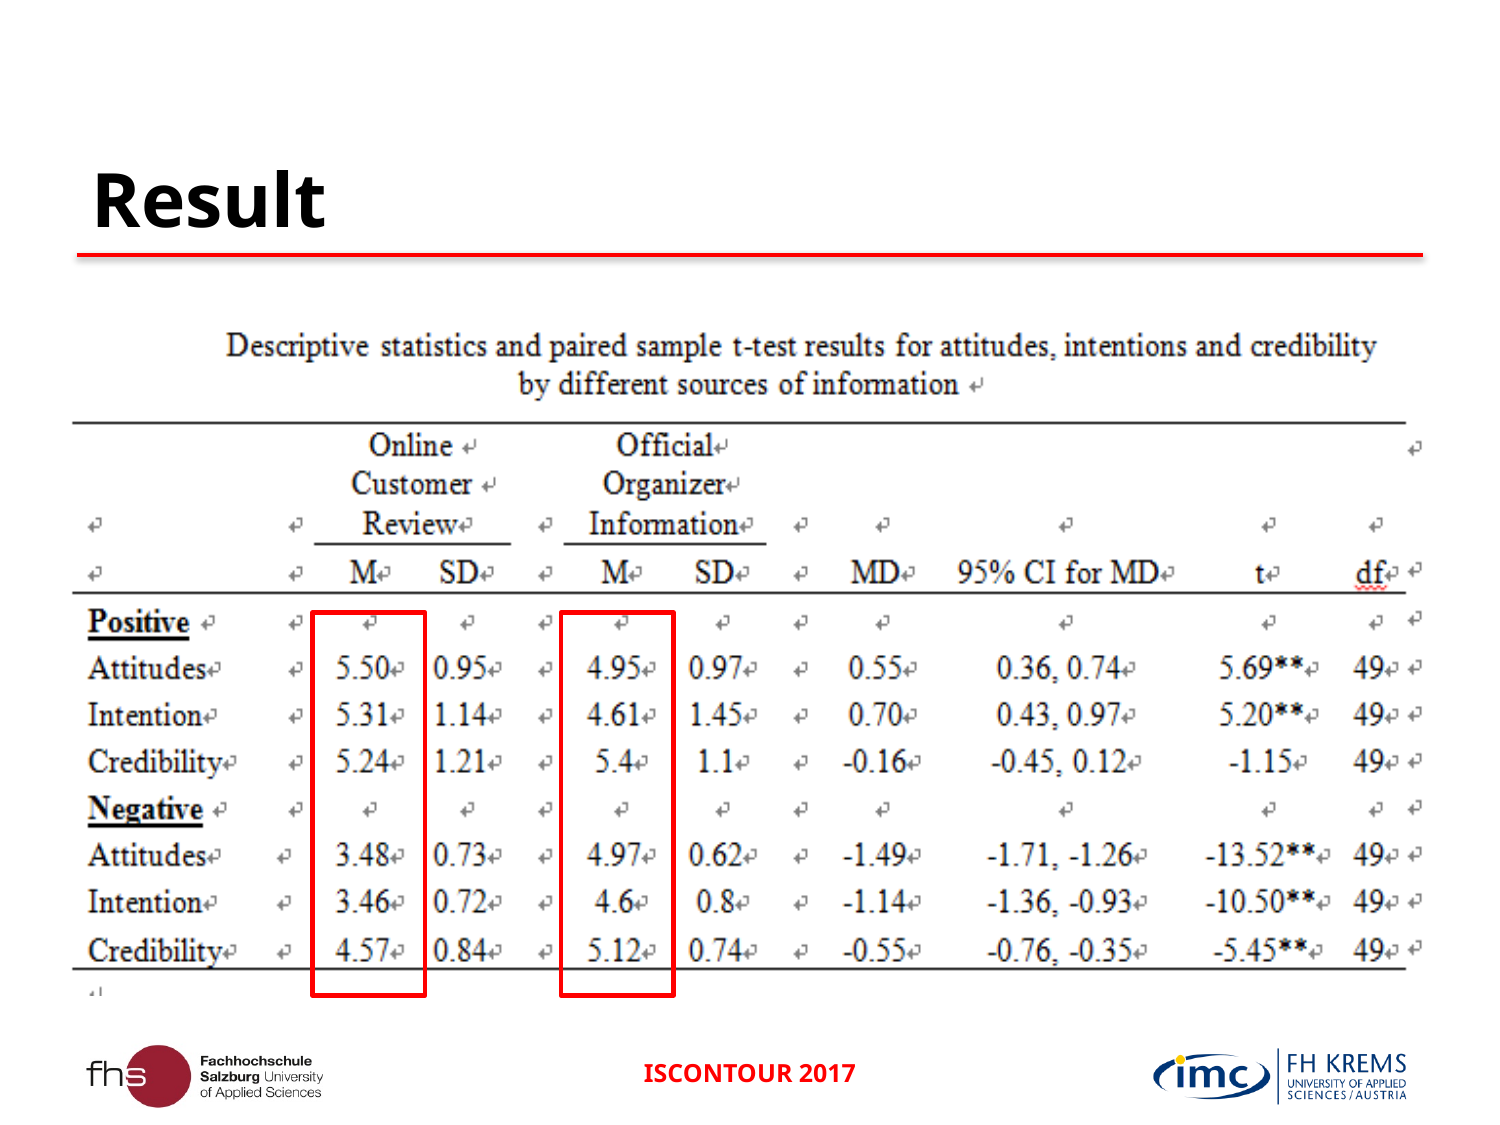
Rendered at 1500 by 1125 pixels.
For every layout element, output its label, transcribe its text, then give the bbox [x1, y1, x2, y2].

picture [1151, 1046, 1408, 1106]
picture [76, 1030, 333, 1122]
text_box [37, 312, 1463, 996]
title Result [76, 30, 1424, 250]
